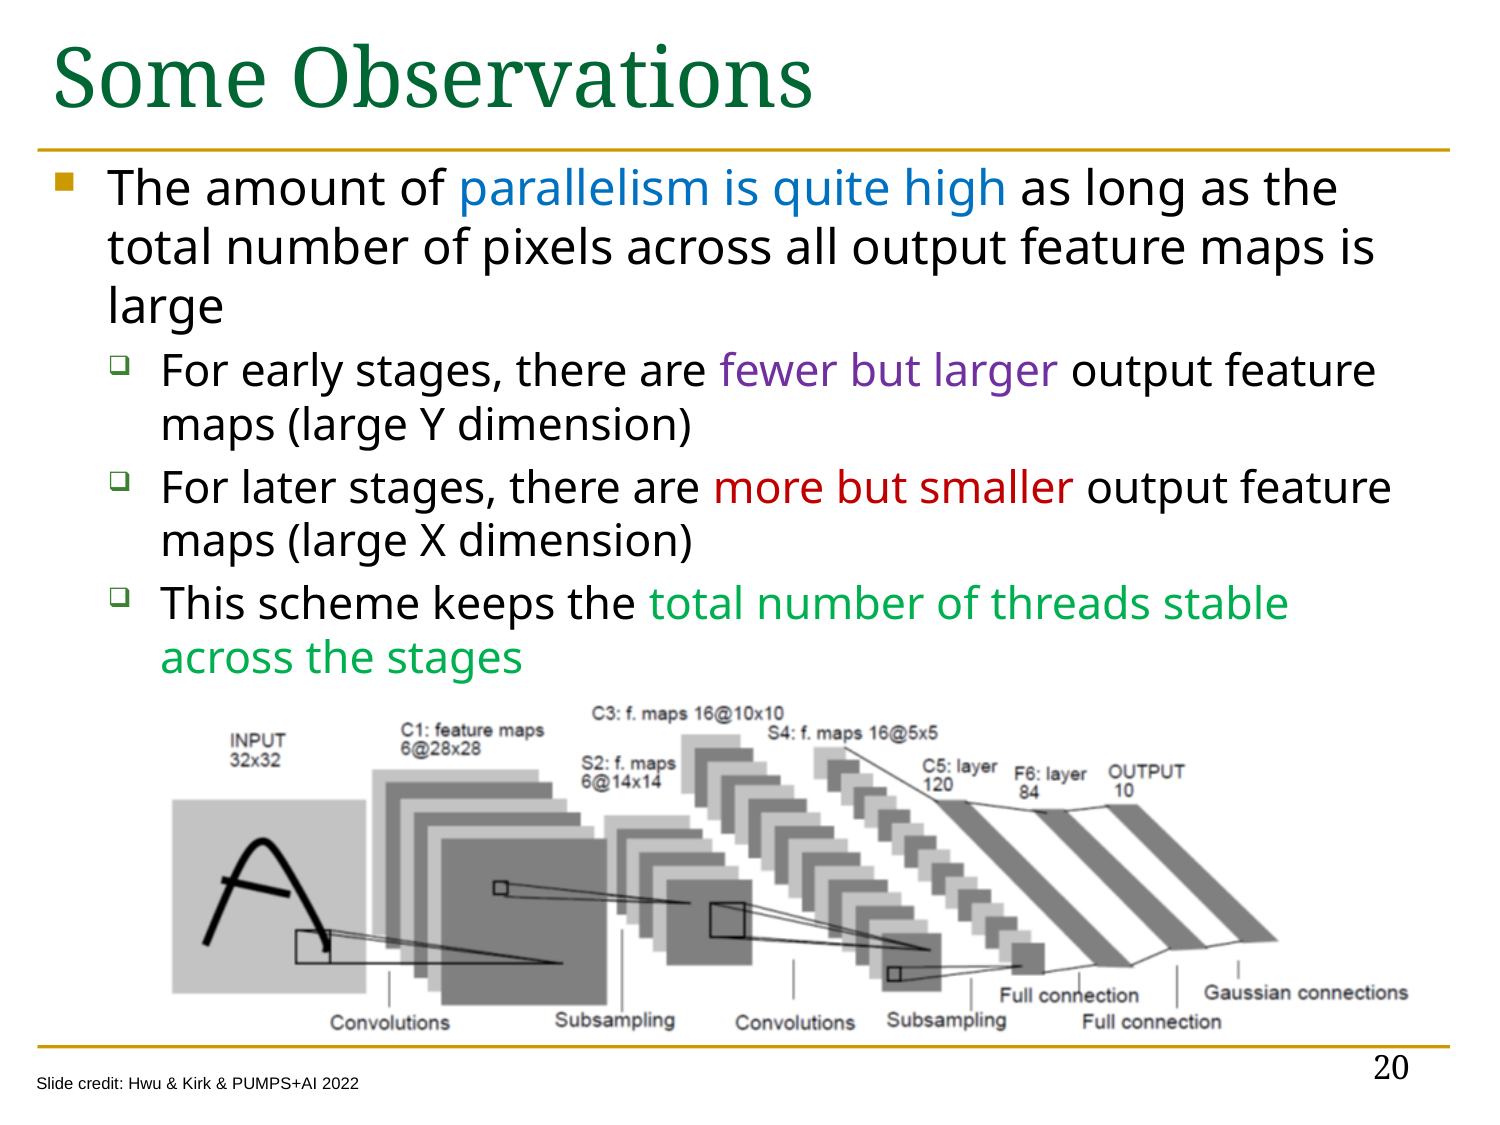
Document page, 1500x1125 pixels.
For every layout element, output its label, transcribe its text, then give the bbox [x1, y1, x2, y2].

picture [135, 668, 1424, 1038]
list The amount of parallelism is quite high as long as the total number of pixels across all output feature maps is large For early stages, there are fewer but larger output feature maps (large Y dimension) For later stages, there are more but smaller output feature maps (large X dimension) This scheme keeps the total number of threads stable across the stages [37, 148, 1451, 693]
text_box Slide credit: Hwu & Kirk & PUMPS+AI 2022 [21, 1066, 375, 1101]
title Some Observations [37, 0, 1451, 148]
slide_number 20 [1074, 1041, 1426, 1100]
